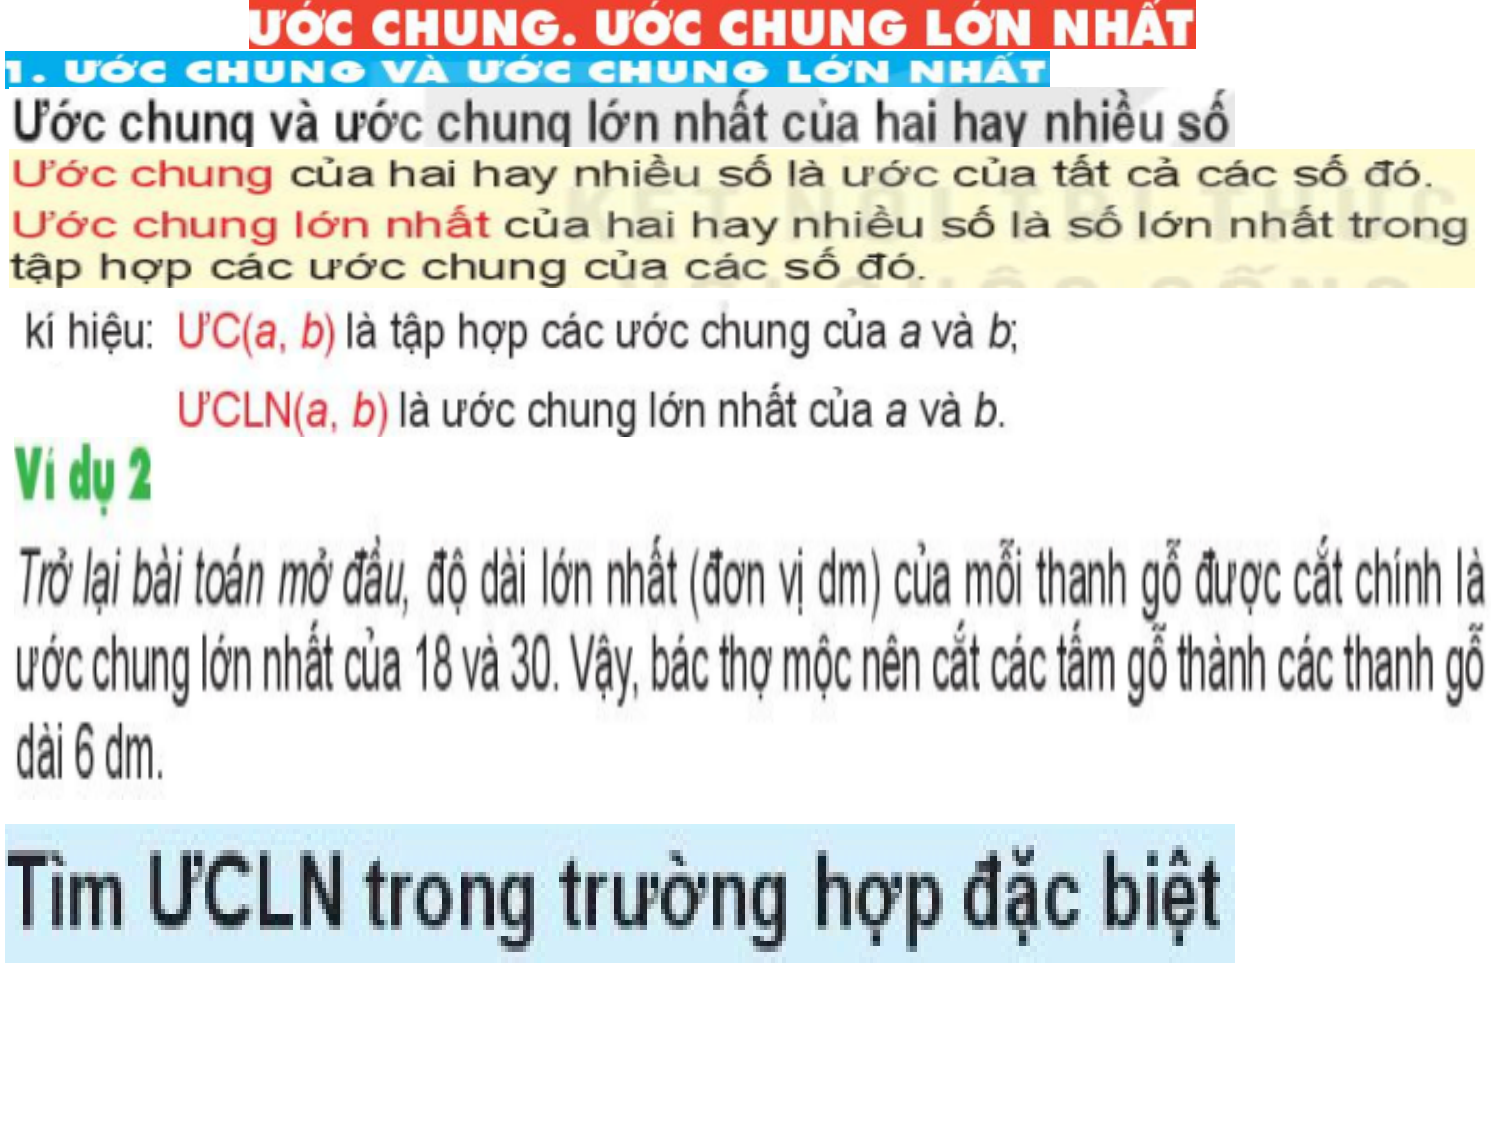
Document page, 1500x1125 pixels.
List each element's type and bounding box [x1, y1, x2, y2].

picture [9, 149, 1476, 288]
picture [5, 59, 22, 84]
picture [9, 50, 1235, 148]
picture [5, 824, 1235, 963]
picture [31, 74, 47, 83]
picture [64, 54, 167, 84]
picture [185, 60, 249, 84]
picture [732, 60, 770, 84]
picture [253, 60, 285, 83]
picture [329, 60, 367, 84]
picture [14, 299, 1491, 801]
picture [290, 58, 325, 84]
picture [249, 0, 1196, 49]
